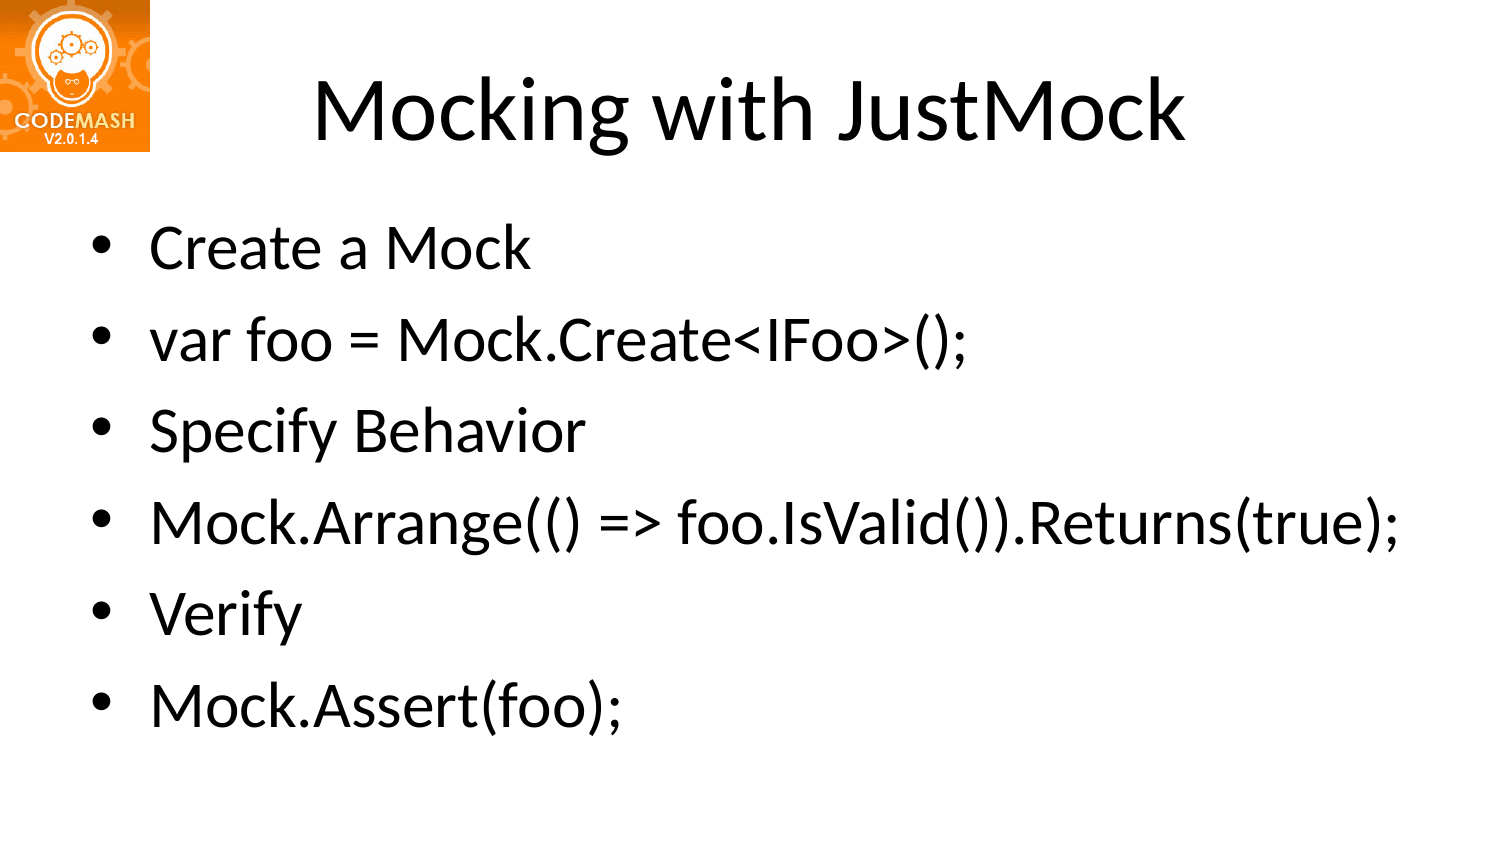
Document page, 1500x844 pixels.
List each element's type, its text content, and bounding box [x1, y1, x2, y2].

title Mocking with JustMock [75, 33, 1425, 175]
list Create a Mock var foo = Mock.Create<IFoo>(); Specify Behavior Mock.Arrange(() => foo.IsValid()).Returns(true); Verify Mock.Assert(foo); [75, 196, 1425, 754]
picture [0, 0, 150, 152]
